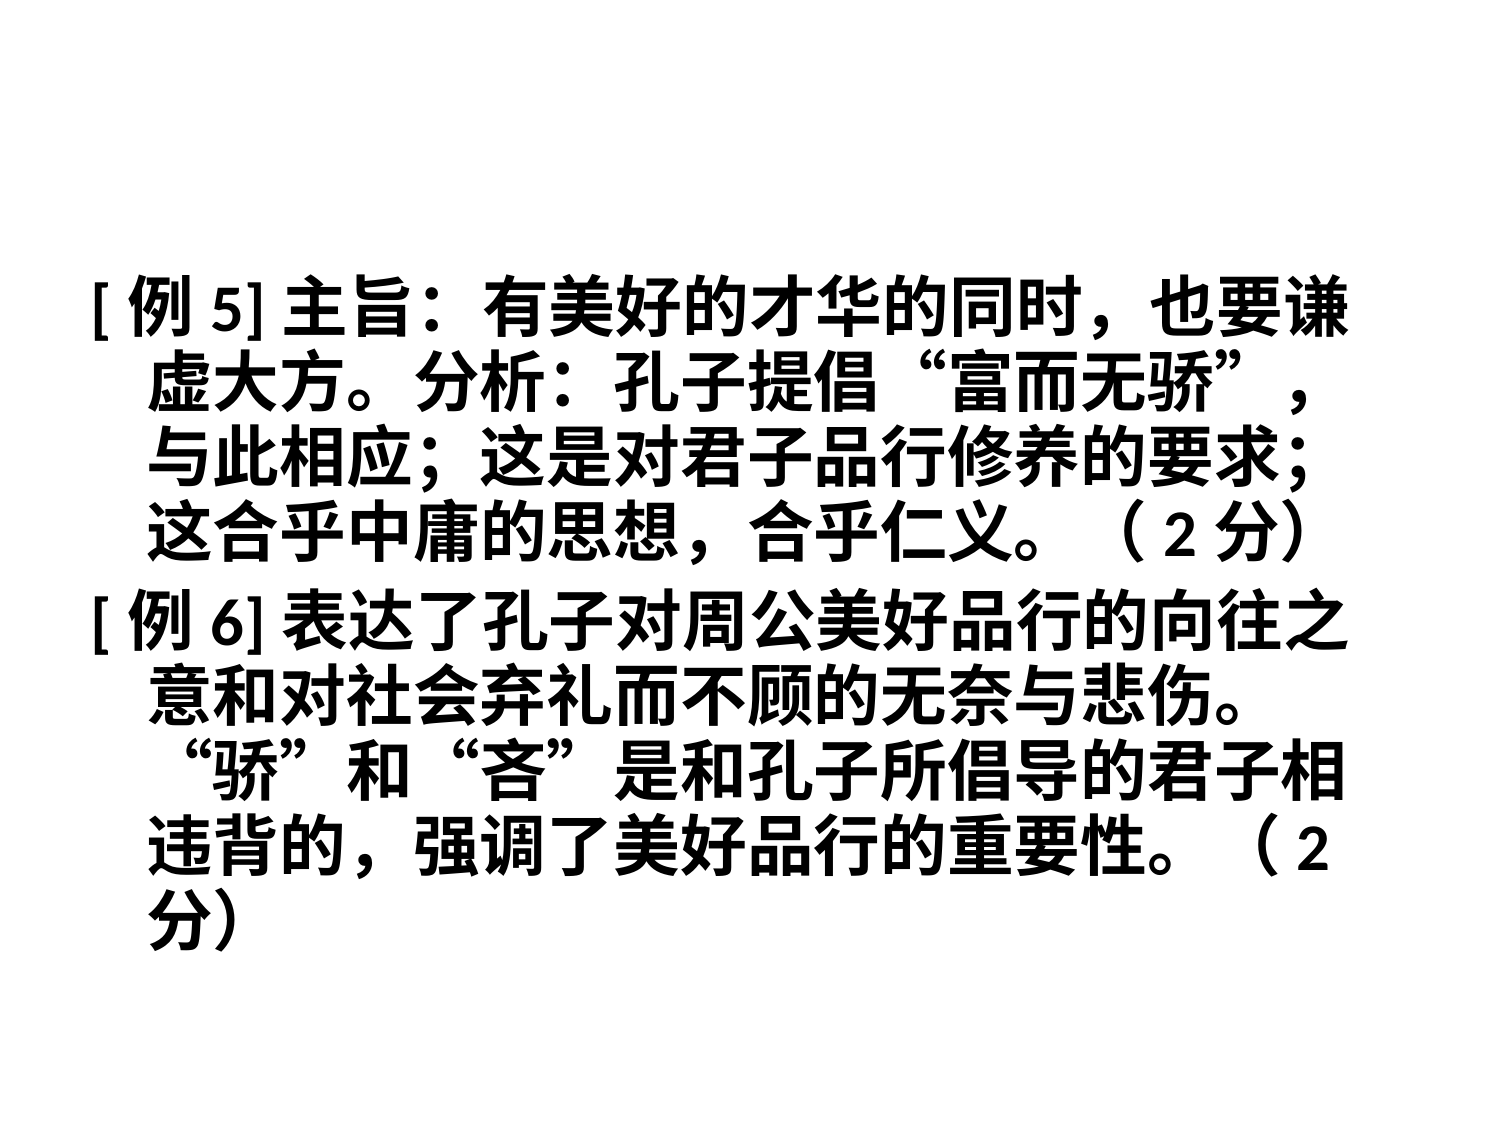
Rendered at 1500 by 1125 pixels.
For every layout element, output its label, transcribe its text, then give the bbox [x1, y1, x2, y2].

list [例5]主旨：有美好的才华的同时，也要谦虚大方。分析：孔子提倡“富而无骄”，与此相应；这是对君子品行修养的要求；这合乎中庸的思想，合乎仁义。（2分） [例6]表达了孔子对周公美好品行的向往之意和对社会弃礼而不顾的无奈与悲伤。“骄”和“吝”是和孔子所倡导的君子相违背的，强调了美好品行的重要性。（2分） [75, 262, 1425, 1005]
